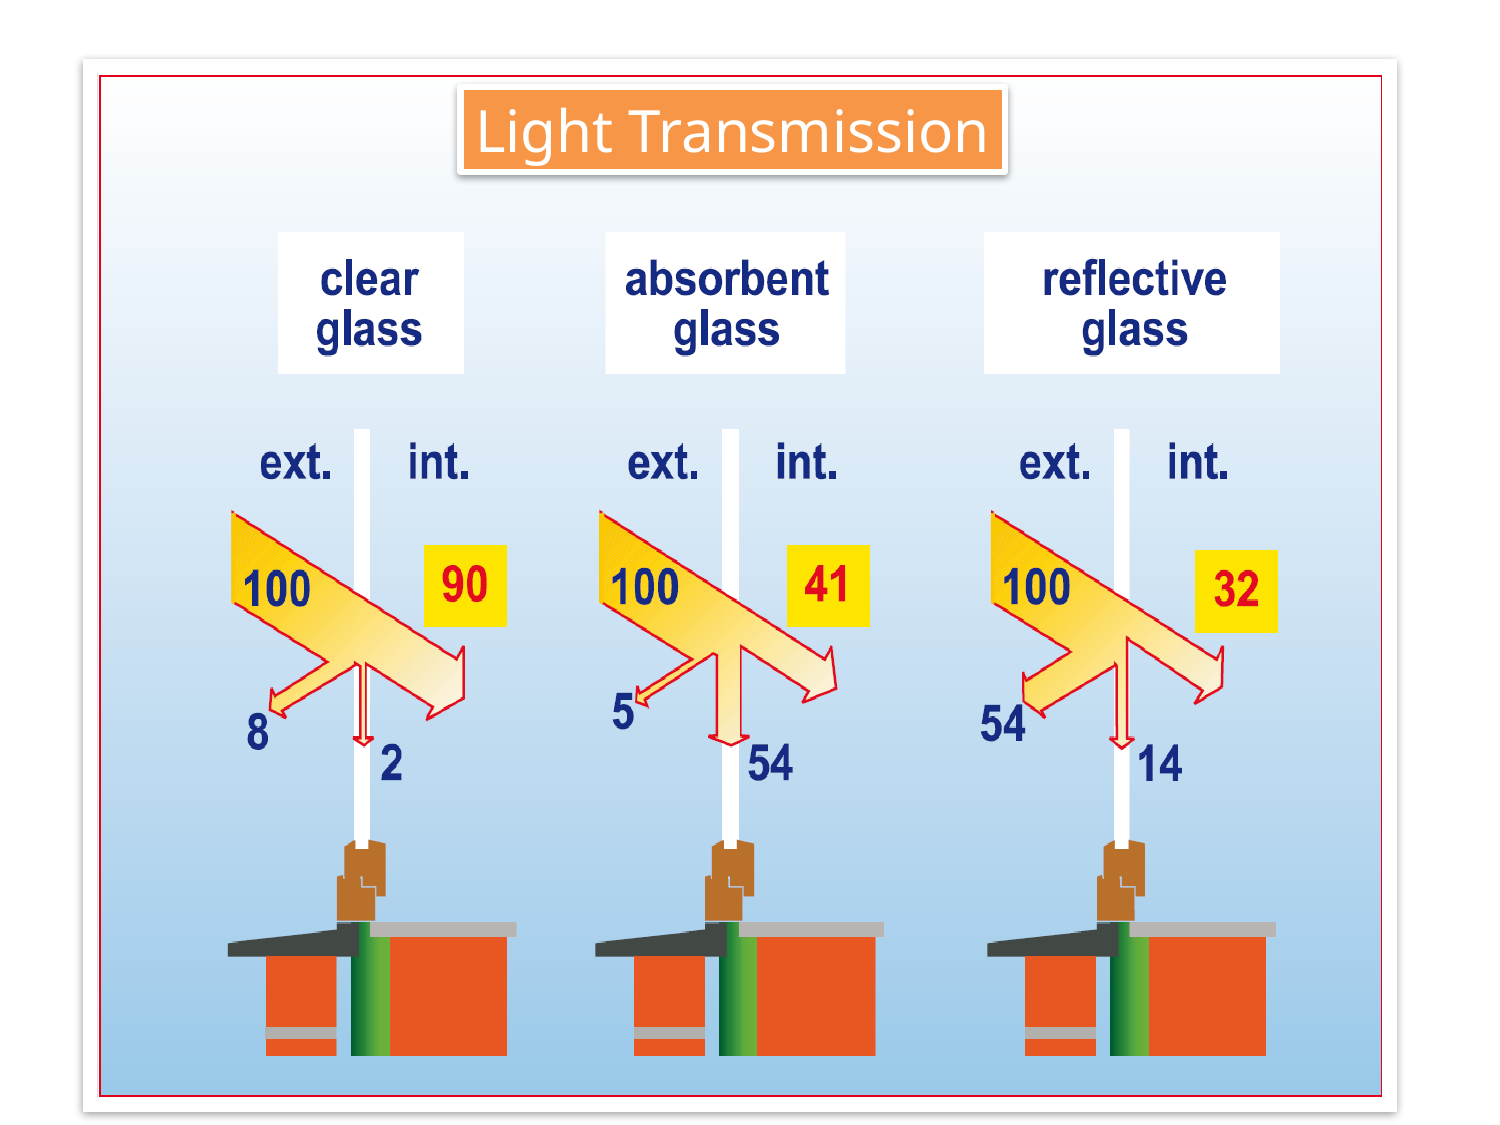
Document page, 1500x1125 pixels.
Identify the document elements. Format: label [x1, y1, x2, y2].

picture [96, 72, 1383, 1098]
